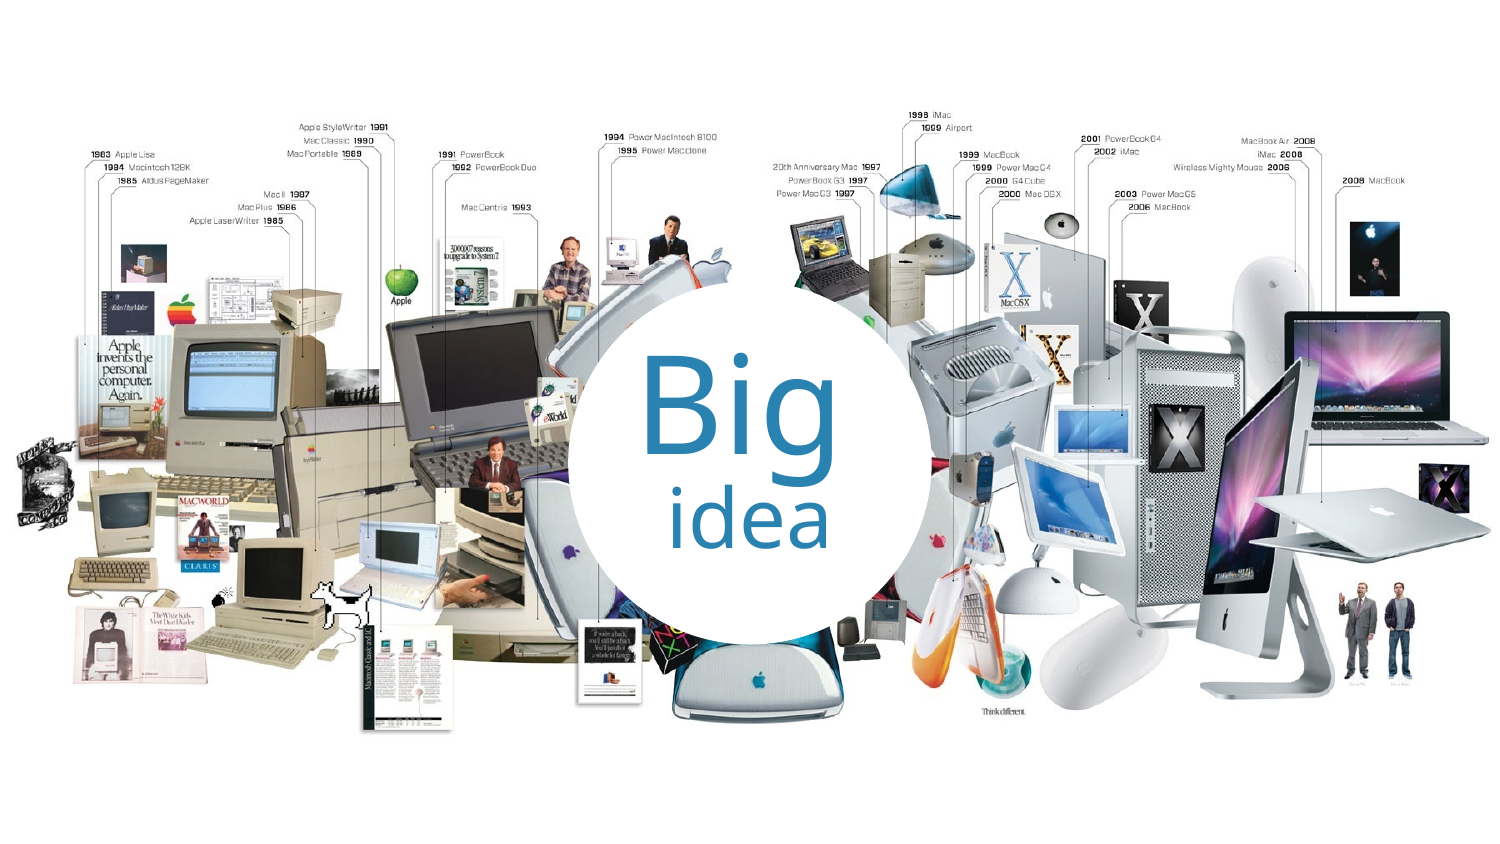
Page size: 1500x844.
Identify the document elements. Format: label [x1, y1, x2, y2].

picture [0, 98, 1500, 745]
